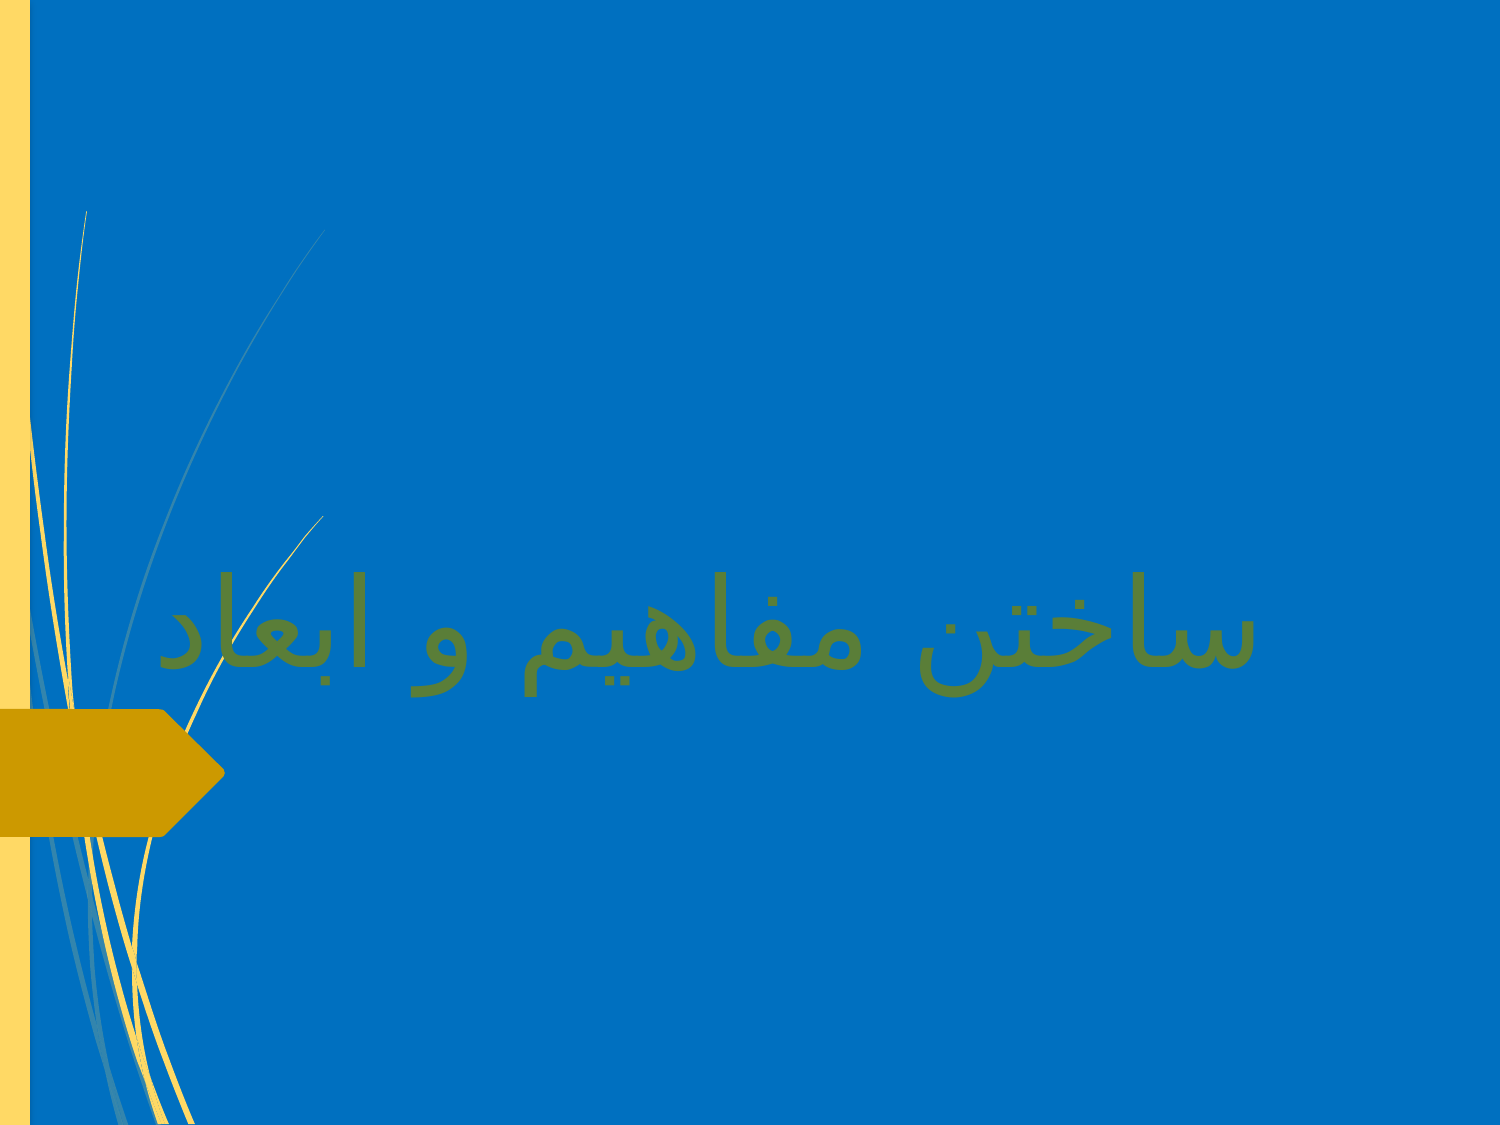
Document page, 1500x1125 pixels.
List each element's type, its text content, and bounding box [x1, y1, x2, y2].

title ساختن مفاهیم و ابعاد [135, 410, 1313, 705]
